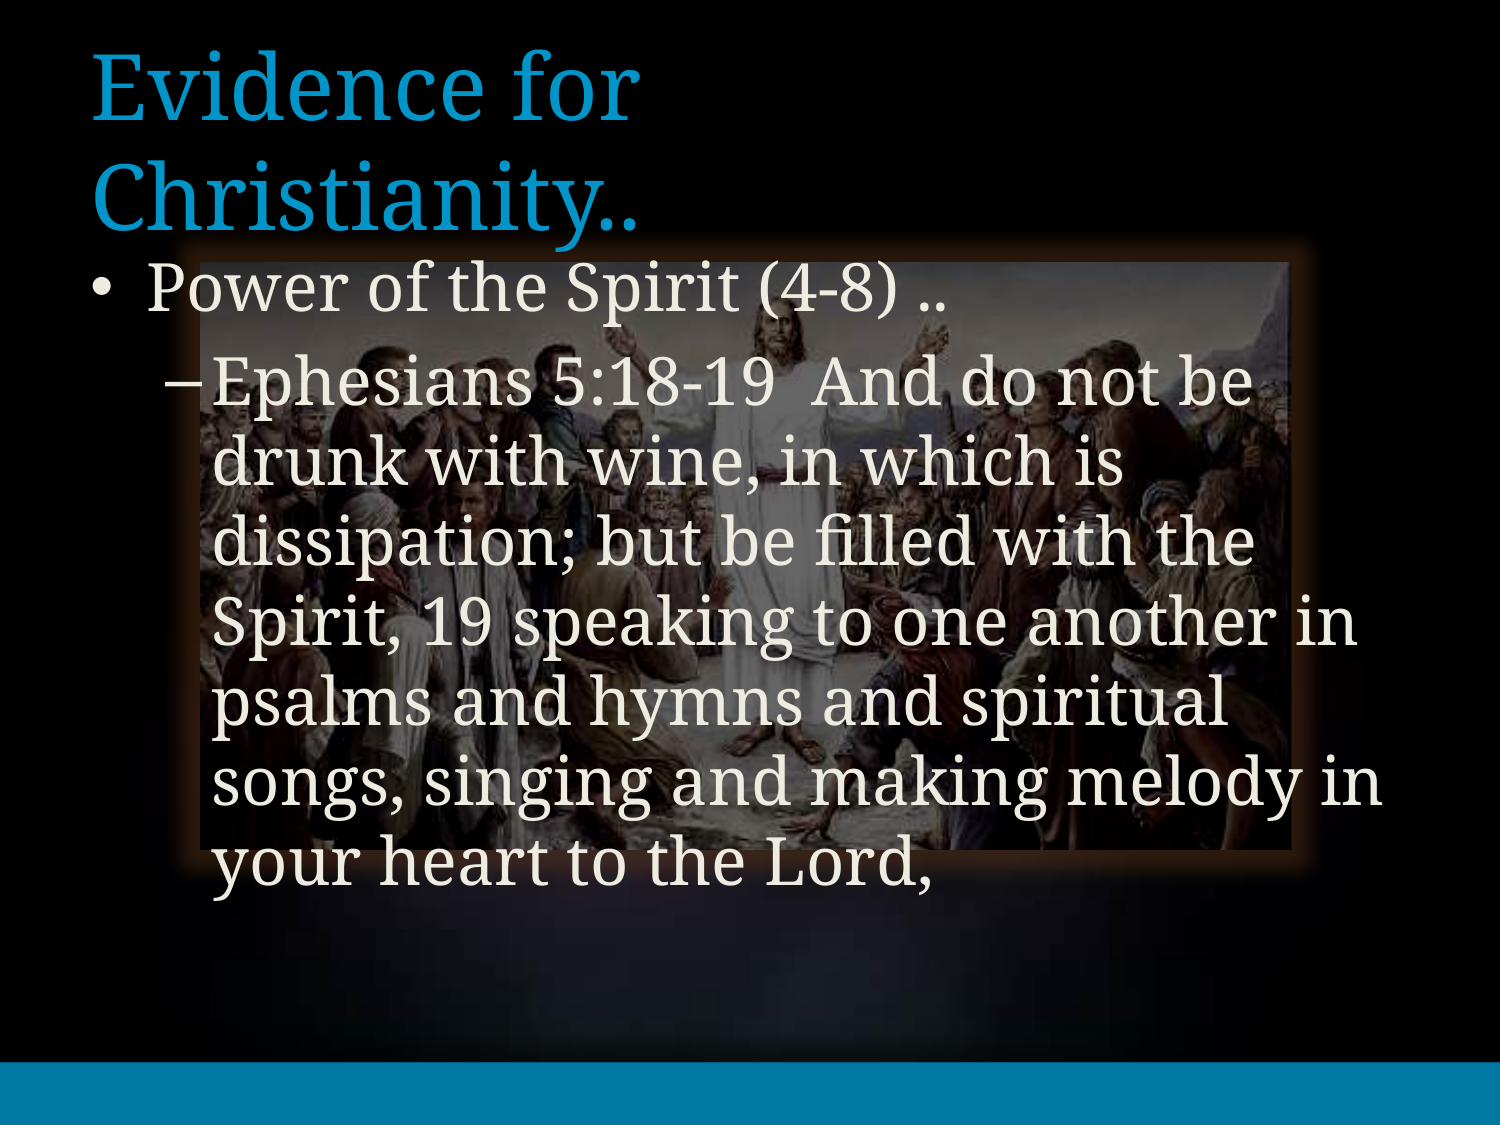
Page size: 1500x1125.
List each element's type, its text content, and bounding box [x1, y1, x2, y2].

picture [199, 262, 1292, 851]
text_box [0, 1060, 1500, 1125]
list Power of the Spirit (4-8) .. Ephesians 5:18-19 And do not be drunk with wine, in which is dissipation; but be filled with the Spirit, 19 speaking to one another in psalms and hymns and spiritual songs, singing and making melody in your heart to the Lord, [75, 237, 1425, 1005]
text_box [0, 0, 1500, 1026]
title Evidence for Christianity.. [75, 45, 1213, 233]
